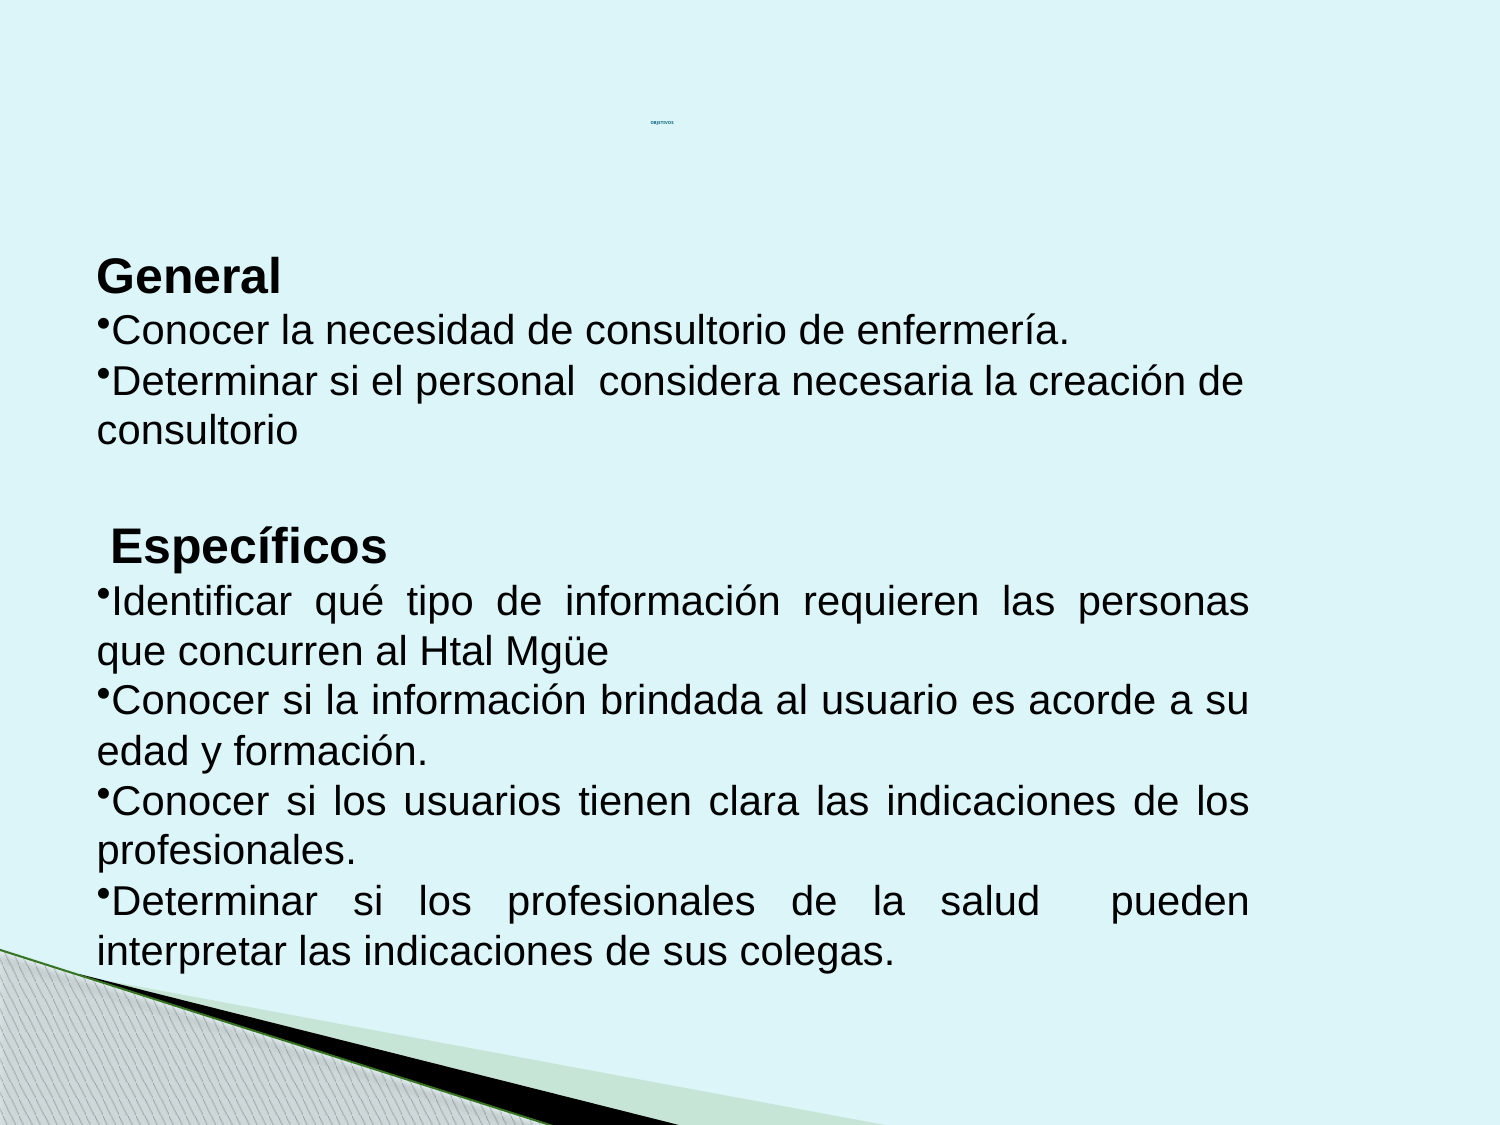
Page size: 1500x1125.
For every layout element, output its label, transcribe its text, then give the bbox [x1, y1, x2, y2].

text_box General Conocer la necesidad de consultorio de enfermería. Determinar si el personal considera necesaria la creación de consultorio Específicos Identificar qué tipo de información requieren las personas que concurren al Htal Mgüe Conocer si la información brindada al usuario es acorde a su edad y formación. Conocer si los usuarios tienen clara las indicaciones de los profesionales. Determinar si los profesionales de la salud pueden interpretar las indicaciones de sus colegas. [81, 339, 1266, 1026]
text_box [0, 1, 1336, 339]
